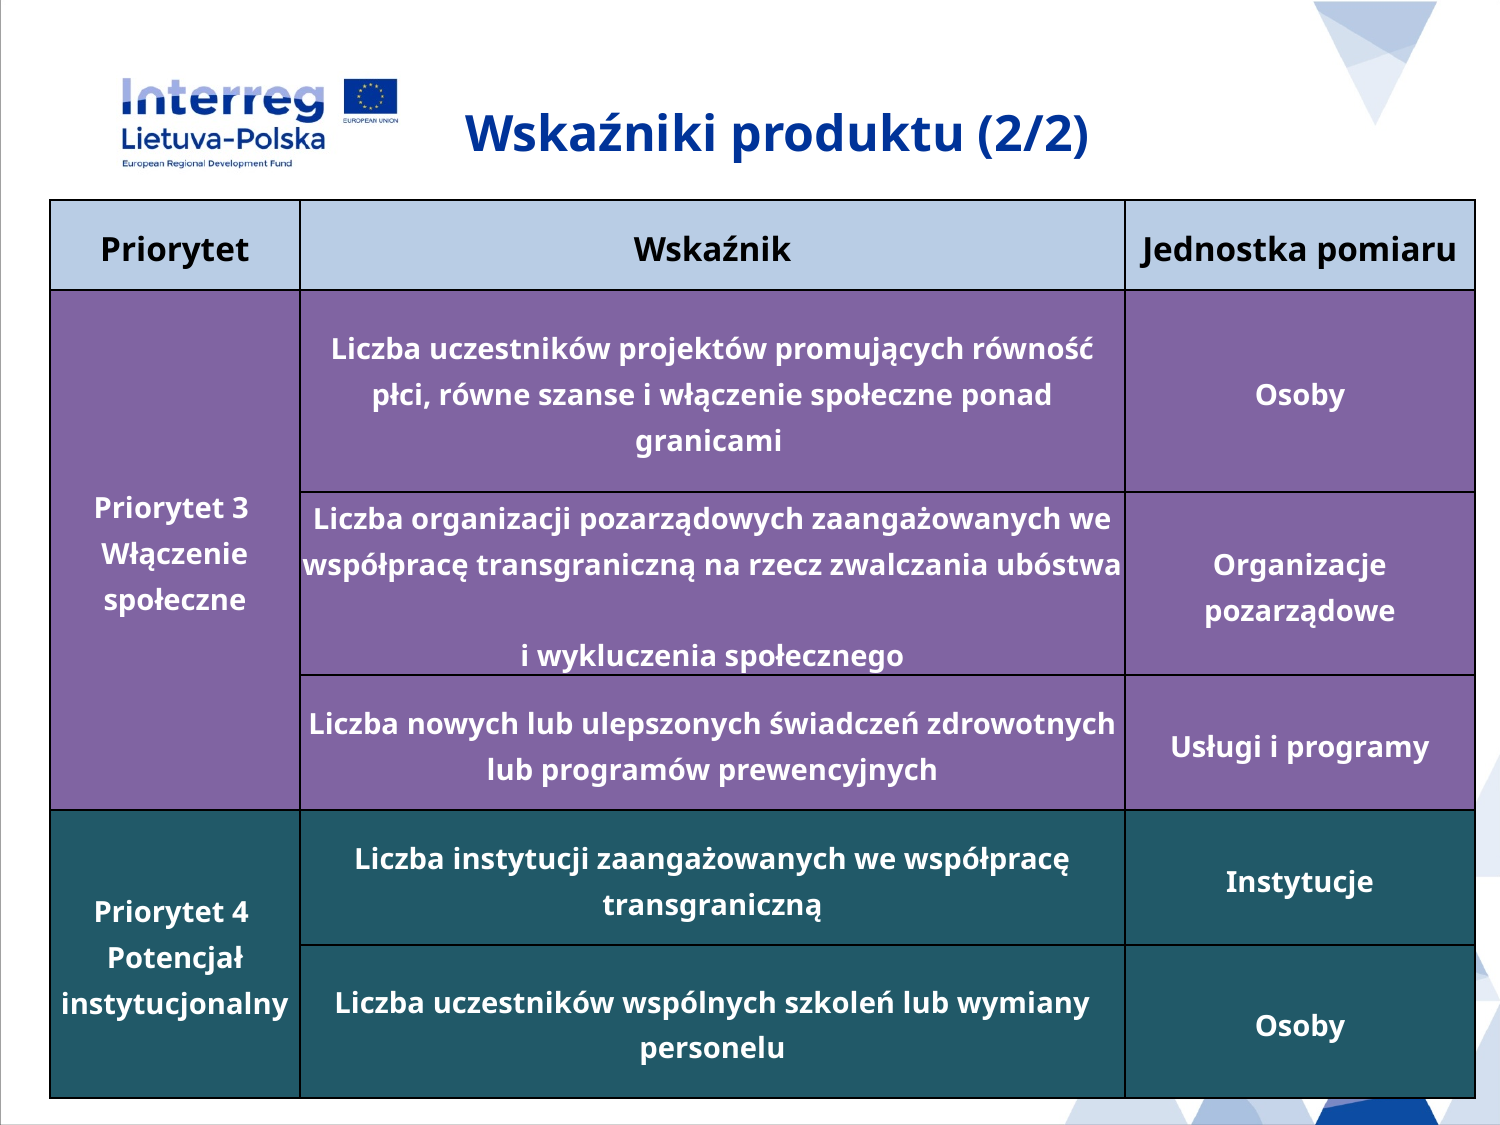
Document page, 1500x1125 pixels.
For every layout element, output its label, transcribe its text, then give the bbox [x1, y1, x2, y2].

table_header Jednostka pomiaru [1126, 201, 1474, 289]
table_header Wskaźnik [301, 201, 1124, 289]
table_cell Osoby [1126, 946, 1474, 1097]
title Wskaźniki produktu (2/2) [450, 75, 1388, 188]
table_cell Priorytet 3 Włączenie społeczne [51, 291, 299, 809]
table_cell Liczba instytucji zaangażowanych we współpracę transgraniczną [301, 811, 1124, 944]
table_cell Osoby [1126, 291, 1474, 491]
table_cell Liczba uczestników wspólnych szkoleń lub wymiany personelu [301, 946, 1124, 1097]
table_cell Liczba uczestników projektów promujących równość płci, równe szanse i włączenie społeczne ponad granicami [301, 291, 1124, 491]
table_cell Usługi i programy [1126, 676, 1474, 809]
table_header Priorytet [51, 201, 299, 289]
table_cell Organizacje pozarządowe [1126, 493, 1474, 674]
table_cell Instytucje [1126, 811, 1474, 944]
picture [0, 0, 1500, 1125]
table_cell Liczba organizacji pozarządowych zaangażowanych we współpracę transgraniczną na rzecz zwalczania ubóstwa i wykluczenia społecznego [301, 493, 1124, 674]
table_cell Liczba nowych lub ulepszonych świadczeń zdrowotnych lub programów prewencyjnych [301, 676, 1124, 809]
table_cell Priorytet 4 Potencjał instytucjonalny [51, 811, 299, 1097]
